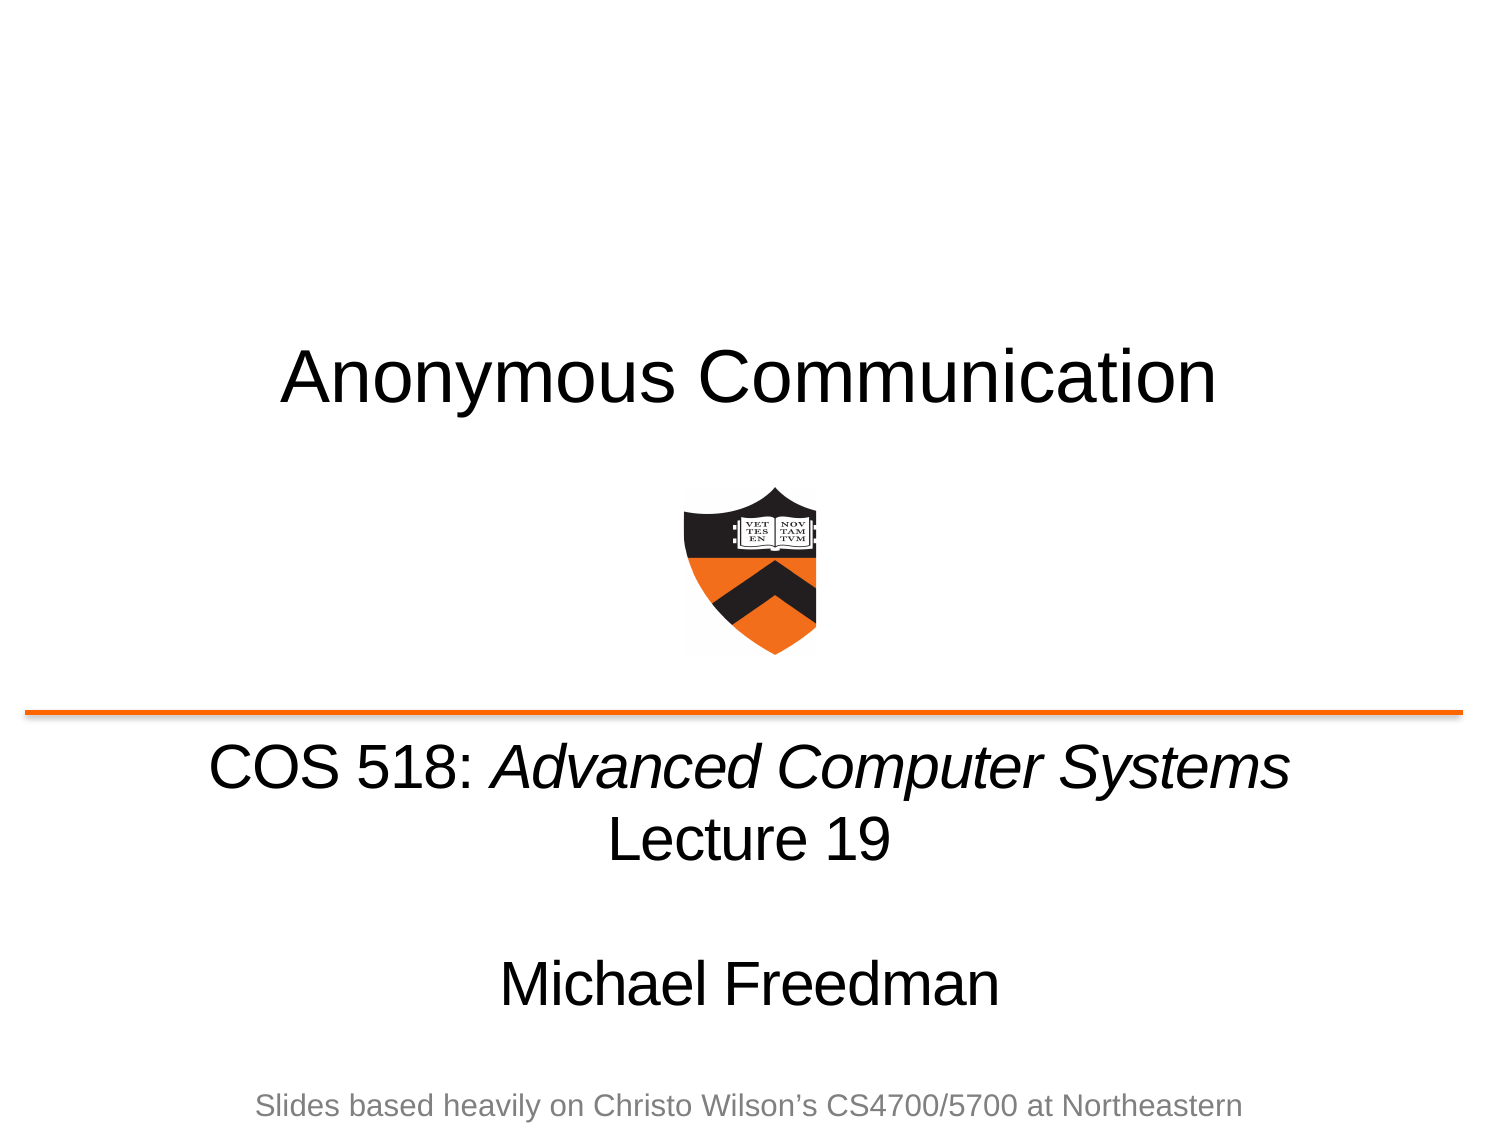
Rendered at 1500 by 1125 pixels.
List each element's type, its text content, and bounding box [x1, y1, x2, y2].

picture [683, 487, 817, 655]
text_box Slides based heavily on Christo Wilson’s CS4700/5700 at Northeastern [49, 1078, 1451, 1121]
subtitle COS 518: Advanced Computer Systems Lecture 19 Michael Freedman [0, 733, 1500, 1125]
title Anonymous Communication [62, 112, 1438, 425]
